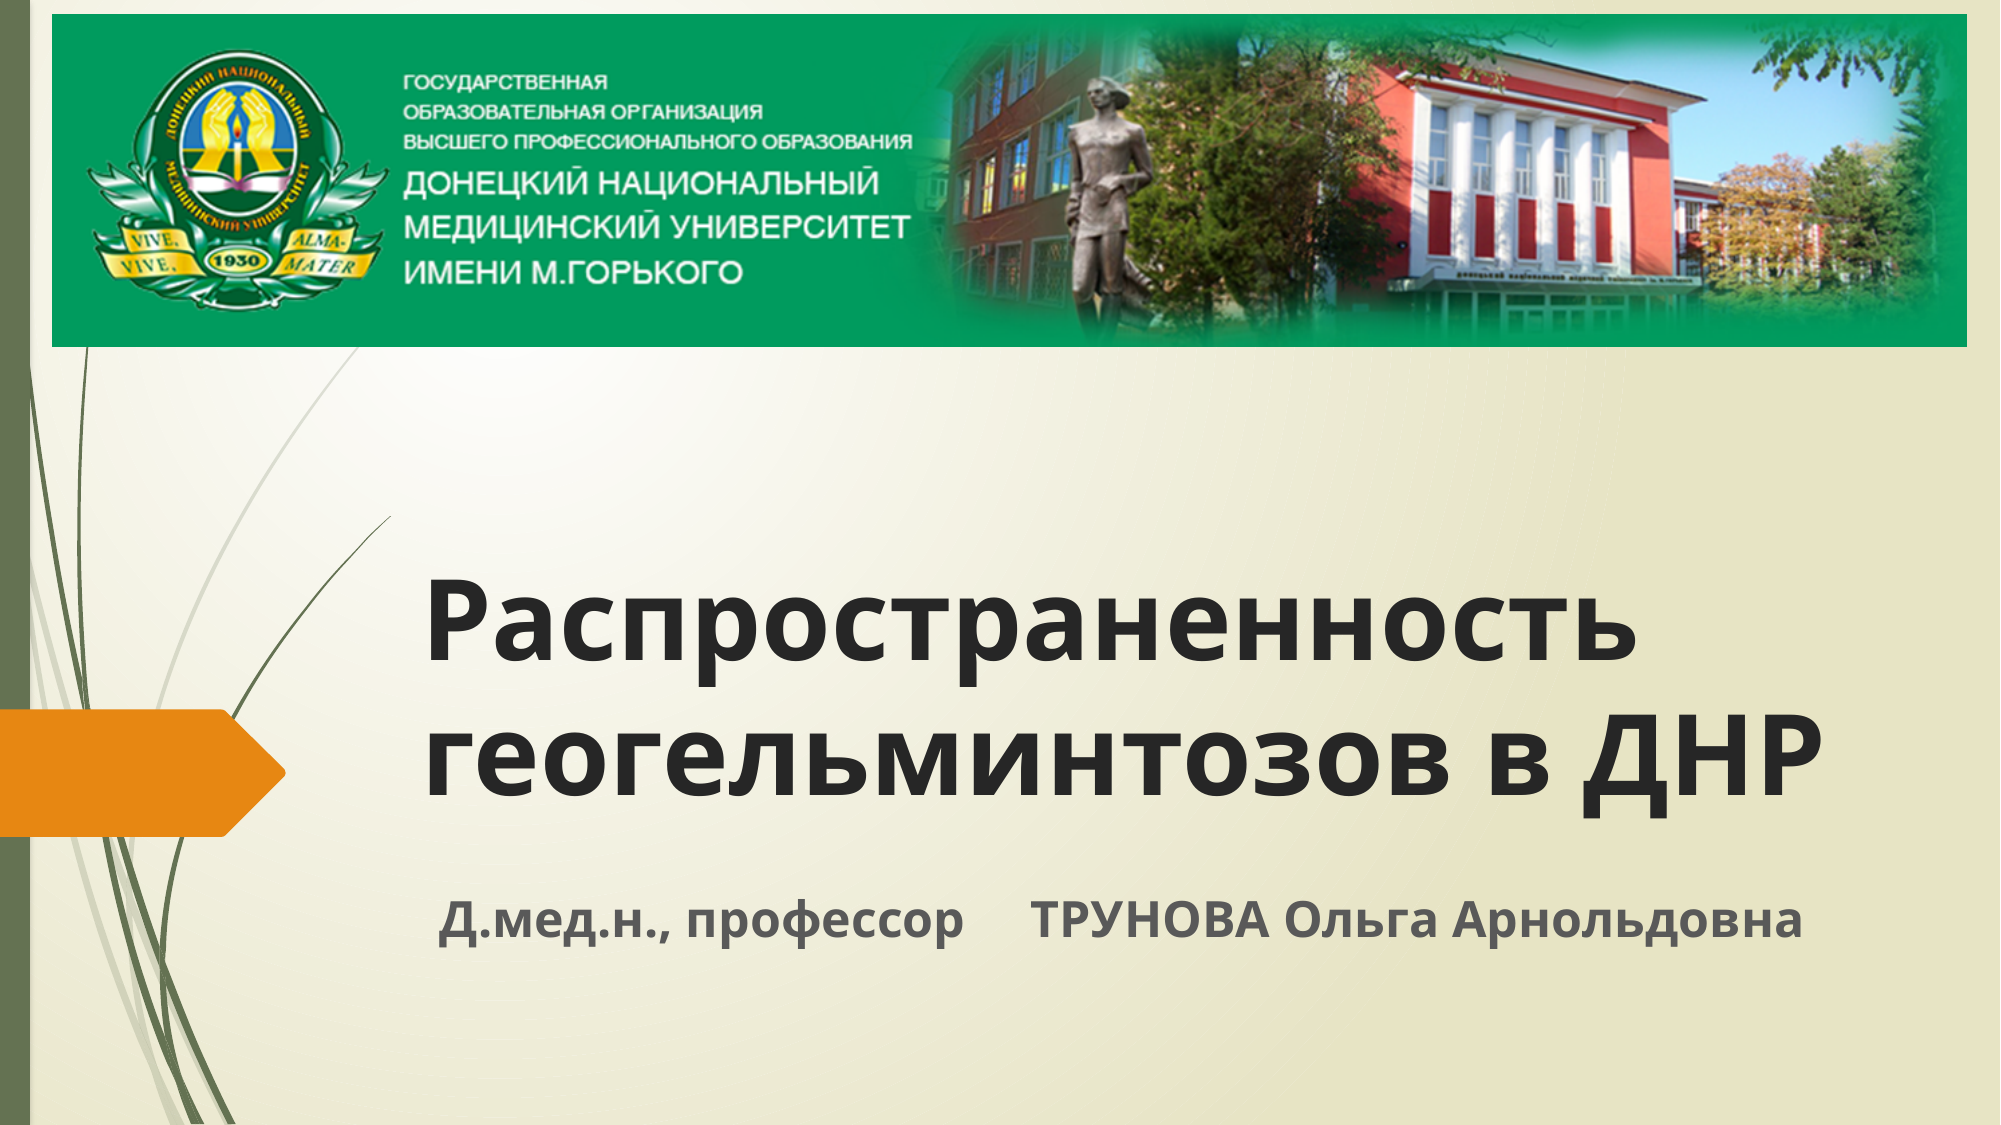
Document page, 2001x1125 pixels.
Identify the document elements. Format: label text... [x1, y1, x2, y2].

subtitle Д.мед.н., профессор ТРУНОВА Ольга Арнольдовна [424, 880, 1888, 969]
title Распространенность геогельминтозов в ДНР [405, 453, 1869, 826]
picture [51, 14, 1967, 347]
